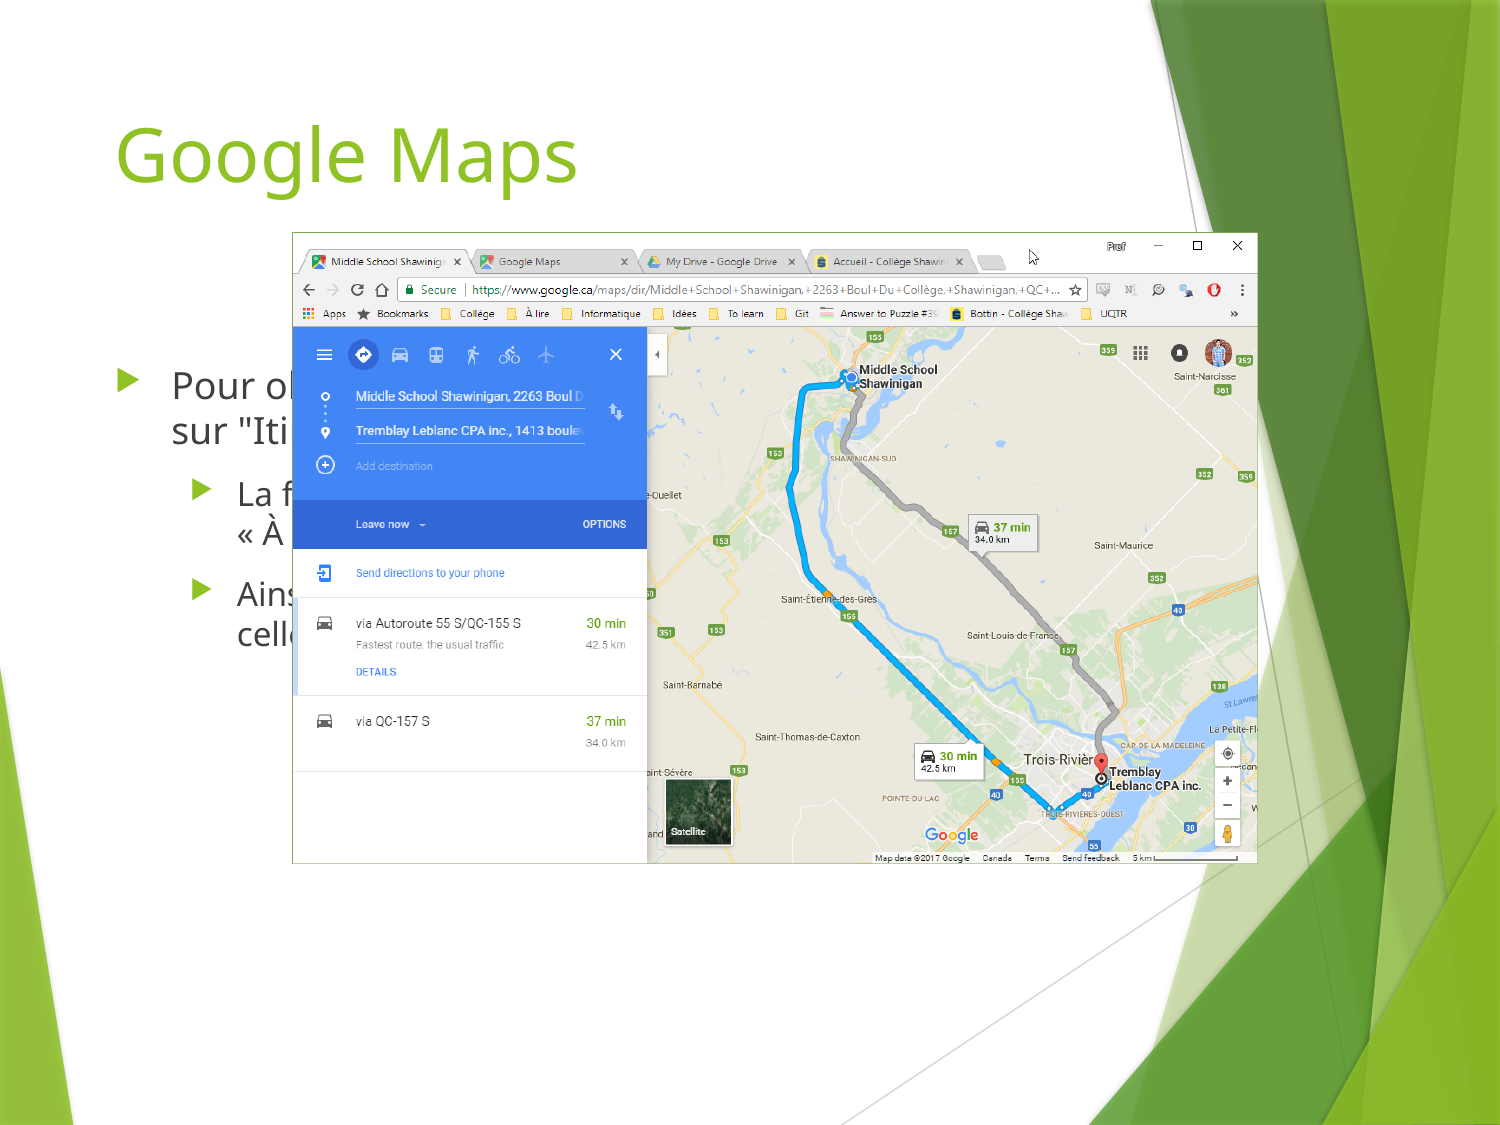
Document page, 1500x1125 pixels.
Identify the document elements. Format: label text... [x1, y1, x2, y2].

picture [292, 232, 1258, 865]
list Pour obtenir la direction à partir d’un point, cliquez sur "Itinéraire" dans la fenêtre La fenêtre se redimensionnera avec un nouveau champ « À » Ainsi, il suffira de taper une adresse d'origine en entrant celle-ci dans la zone désignée [99, 354, 1142, 992]
title Google Maps [99, 99, 1142, 317]
